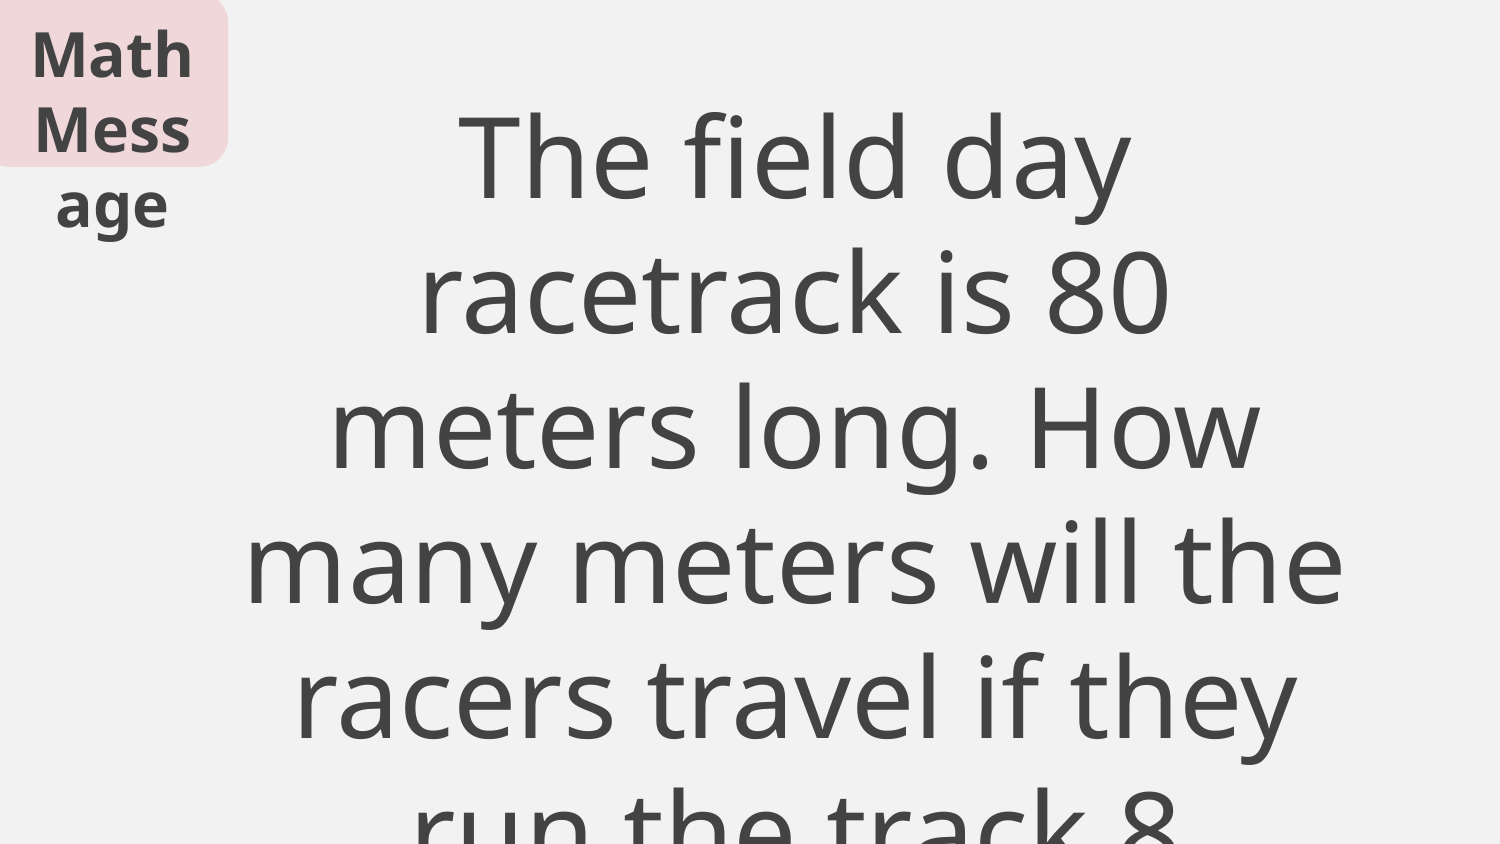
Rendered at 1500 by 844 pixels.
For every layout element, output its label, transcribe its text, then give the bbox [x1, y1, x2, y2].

subtitle The field day racetrack is 80 meters long. How many meters will the racers travel if they run the track 8 times? [225, 70, 1366, 622]
title Math Message [0, 0, 226, 142]
